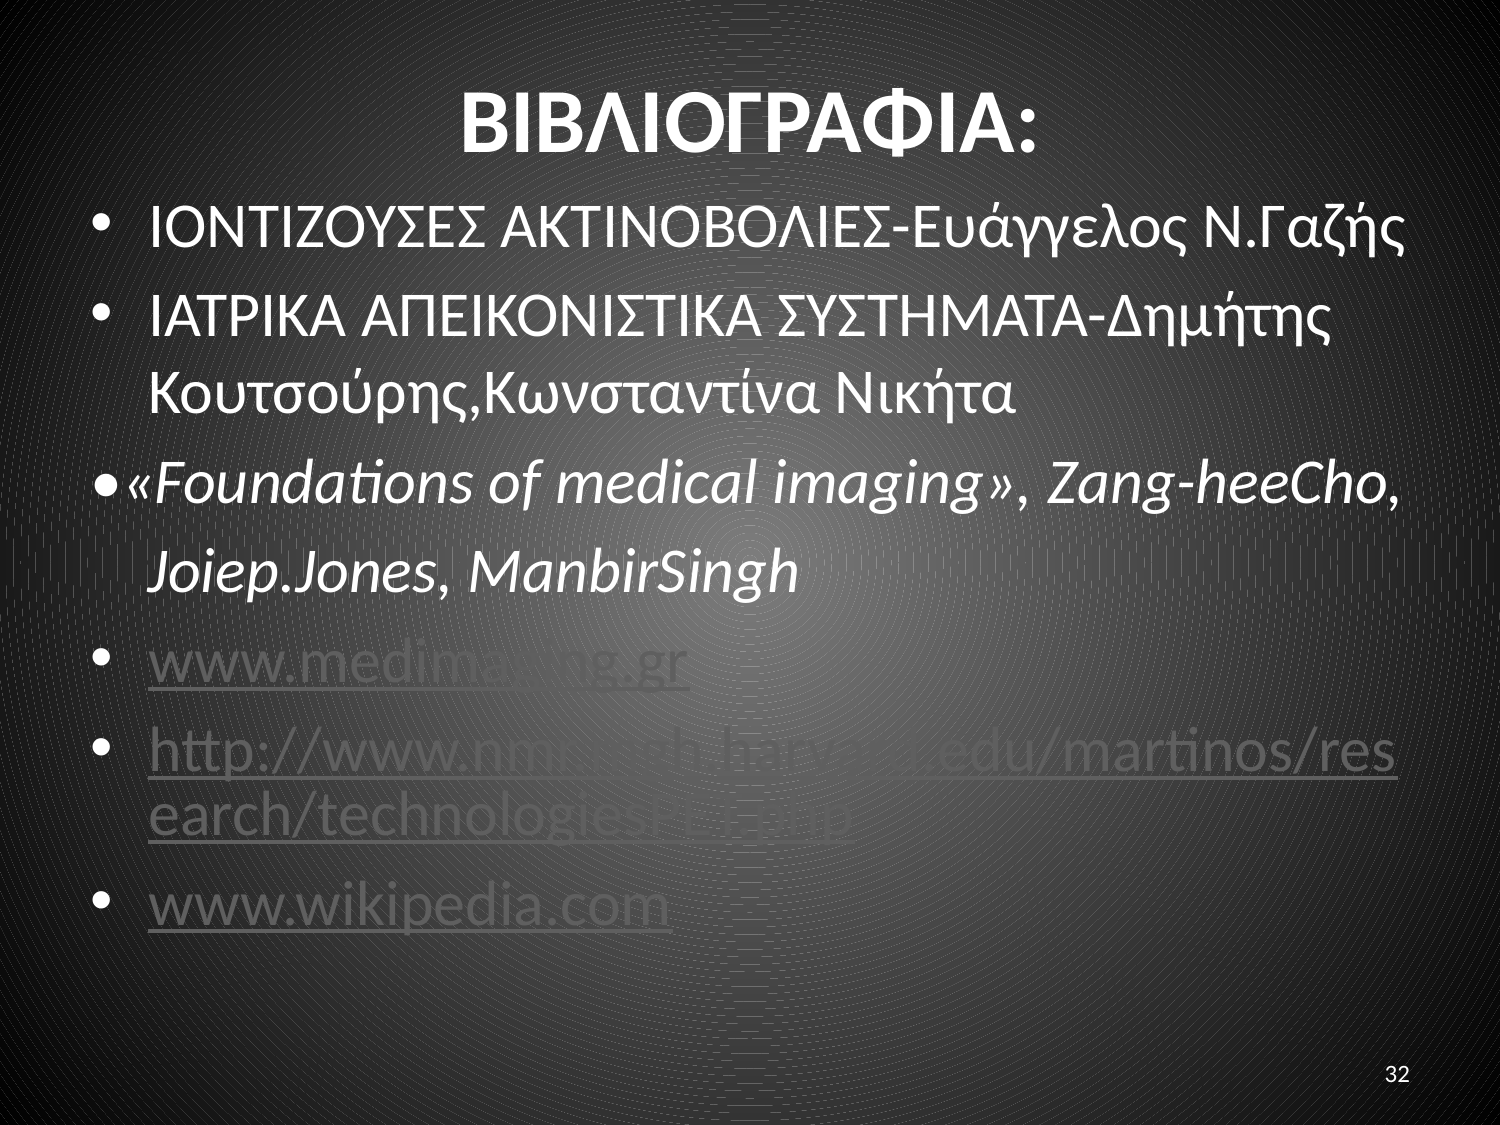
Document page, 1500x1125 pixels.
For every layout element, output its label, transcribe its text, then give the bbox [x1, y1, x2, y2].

title ΒΙΒΛΙΟΓΡΑΦΙΑ: [75, 45, 1425, 175]
slide_number 32 [1074, 1042, 1425, 1103]
list ΙΟΝΤΙΖΟΥΣΕΣ ΑΚΤΙΝΟΒΟΛΙΕΣ-Ευάγγελος Ν.Γαζής ΙΑΤΡΙΚΑ ΑΠΕΙΚΟΝΙΣΤΙΚΑ ΣΥΣΤΗΜΑΤΑ-Δημήτης Κουτσούρης,Κωνσταντίνα Νικήτα •«Foundations of medical imaging», Ζang-heeCho, Joiep.Jones, ManbirSingh www.medimaging.gr http://www.nmr.mgh.harvard.edu/martinos/research/technologiesPET.php www.wikipedia.com [75, 175, 1425, 1005]
